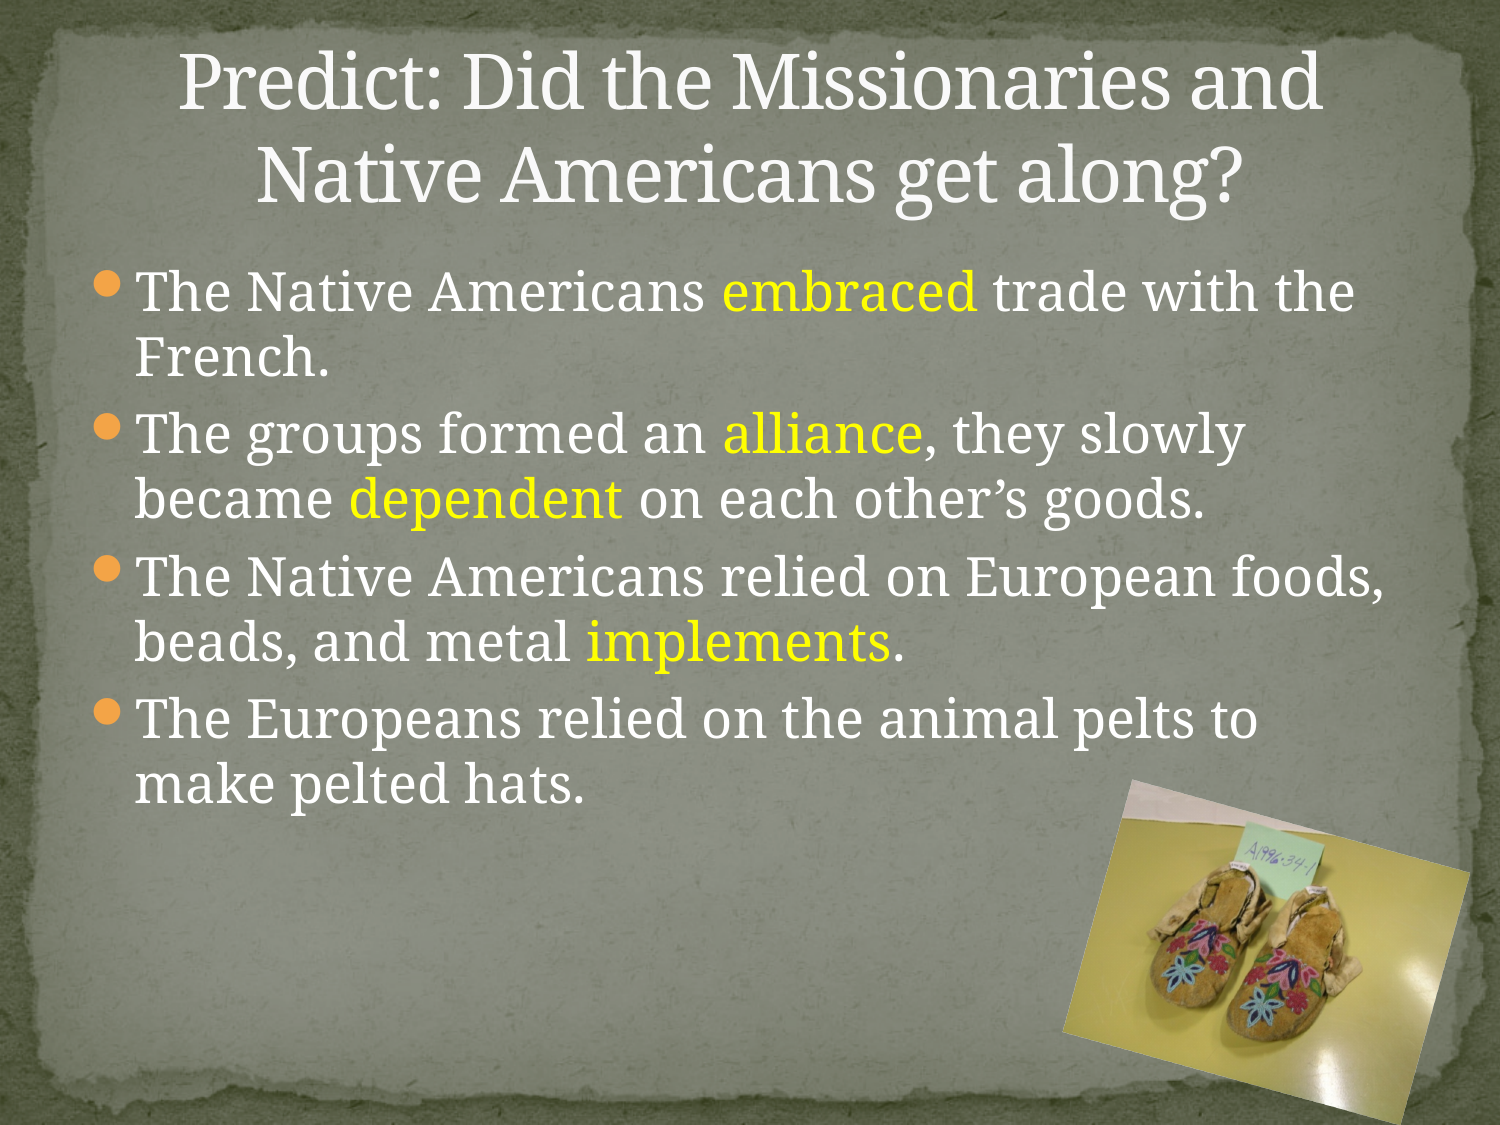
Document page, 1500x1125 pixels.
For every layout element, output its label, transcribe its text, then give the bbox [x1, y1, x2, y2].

picture [1063, 823, 1470, 1125]
list The Native Americans embraced trade with the French. The groups formed an alliance, they slowly became dependent on each other’s goods. The Native Americans relied on European foods, beads, and metal implements. The Europeans relied on the animal pelts to make pelted hats. [75, 249, 1425, 1000]
title Predict: Did the Missionaries and Native Americans get along? [74, 24, 1425, 225]
